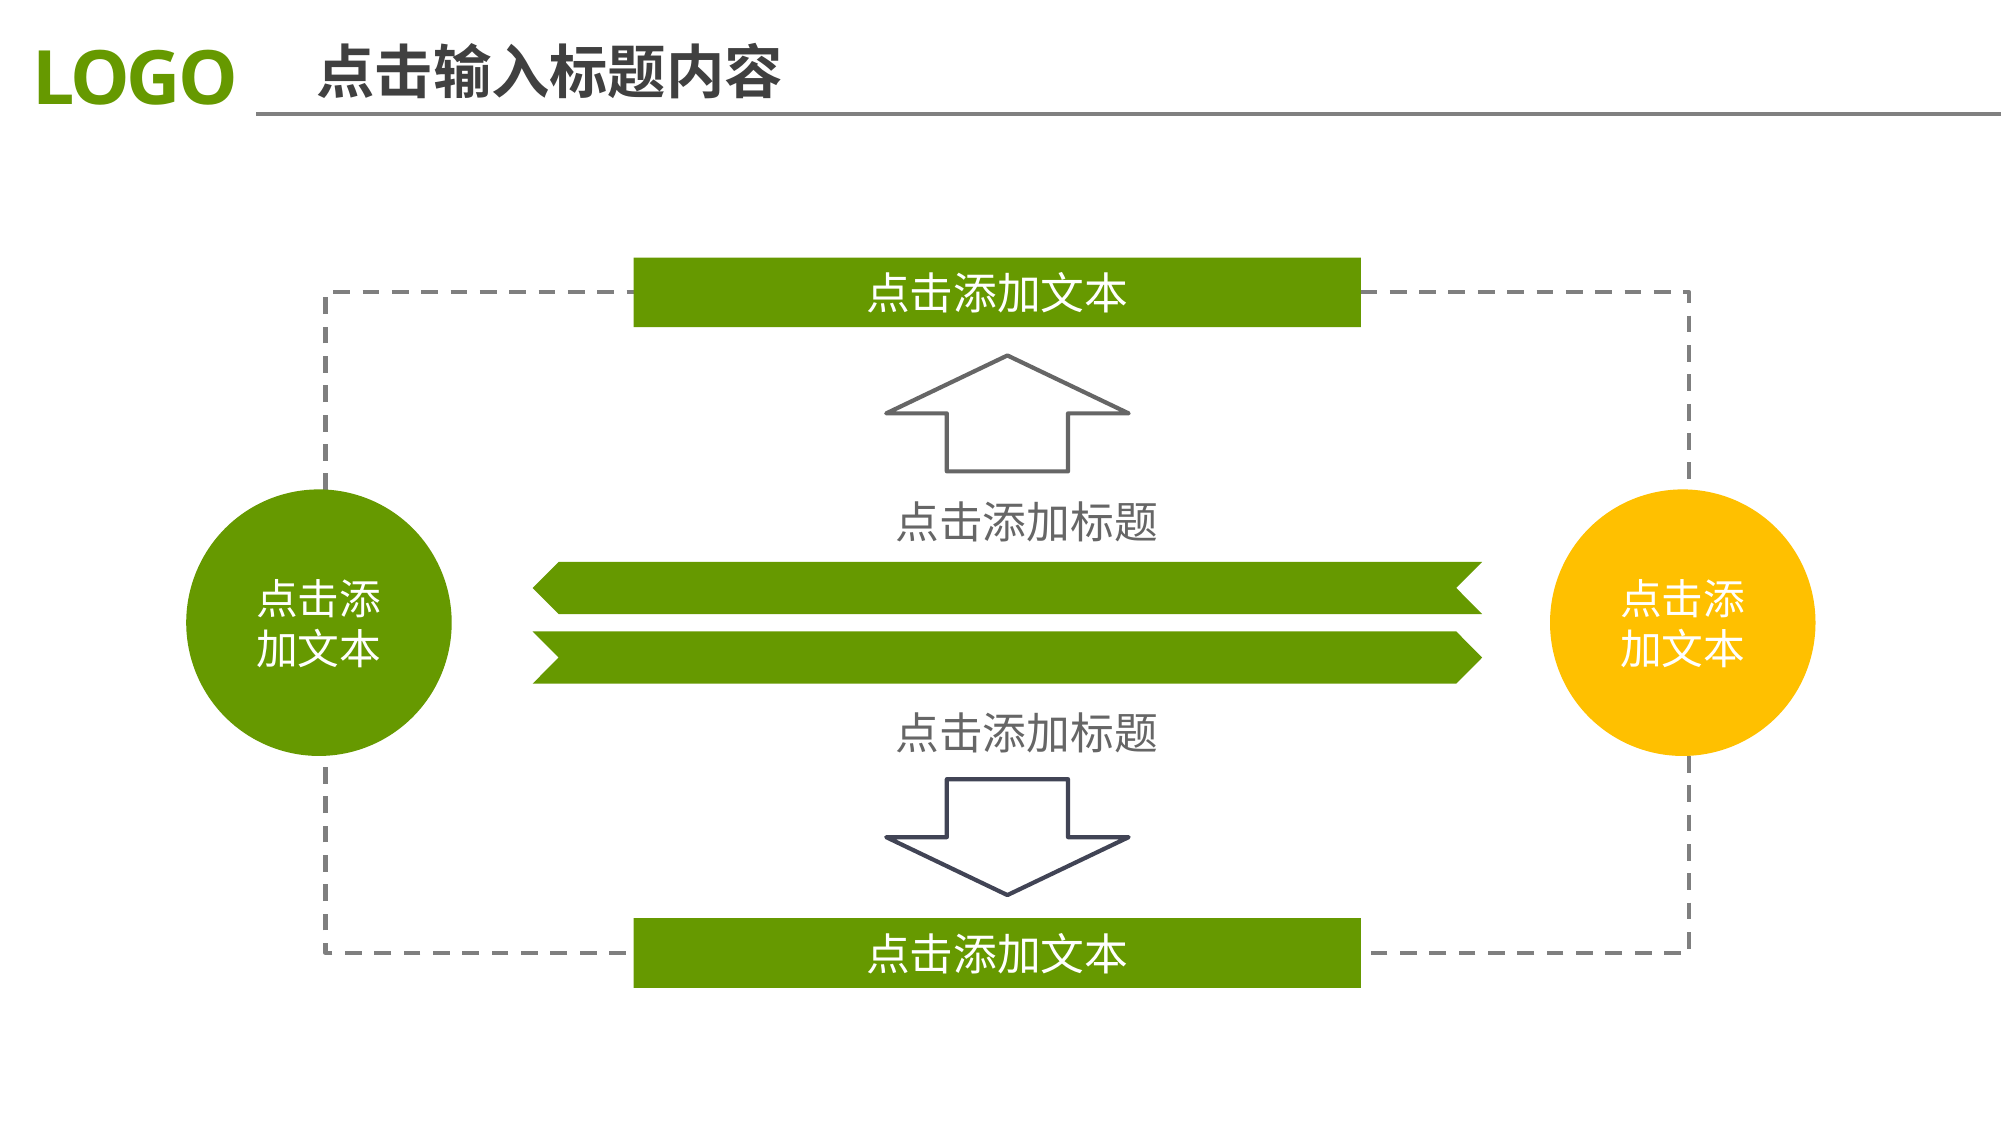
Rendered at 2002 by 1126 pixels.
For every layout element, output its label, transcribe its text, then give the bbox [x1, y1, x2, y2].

text_box 点击添加文本 [1547, 487, 1818, 759]
text_box 点击添加文本 [184, 487, 454, 759]
text_box [884, 353, 1131, 474]
text_box [323, 290, 1691, 955]
text_box 点击添加文本 [632, 256, 1363, 329]
text_box [530, 559, 1485, 617]
text_box 点击添加标题 [880, 487, 1173, 556]
text_box 点击输入标题内容 [279, 27, 820, 113]
text_box [530, 629, 1485, 686]
text_box 点击添加标题 [880, 698, 1173, 766]
text_box 点击添加文本 [632, 916, 1363, 990]
text_box [884, 777, 1131, 897]
